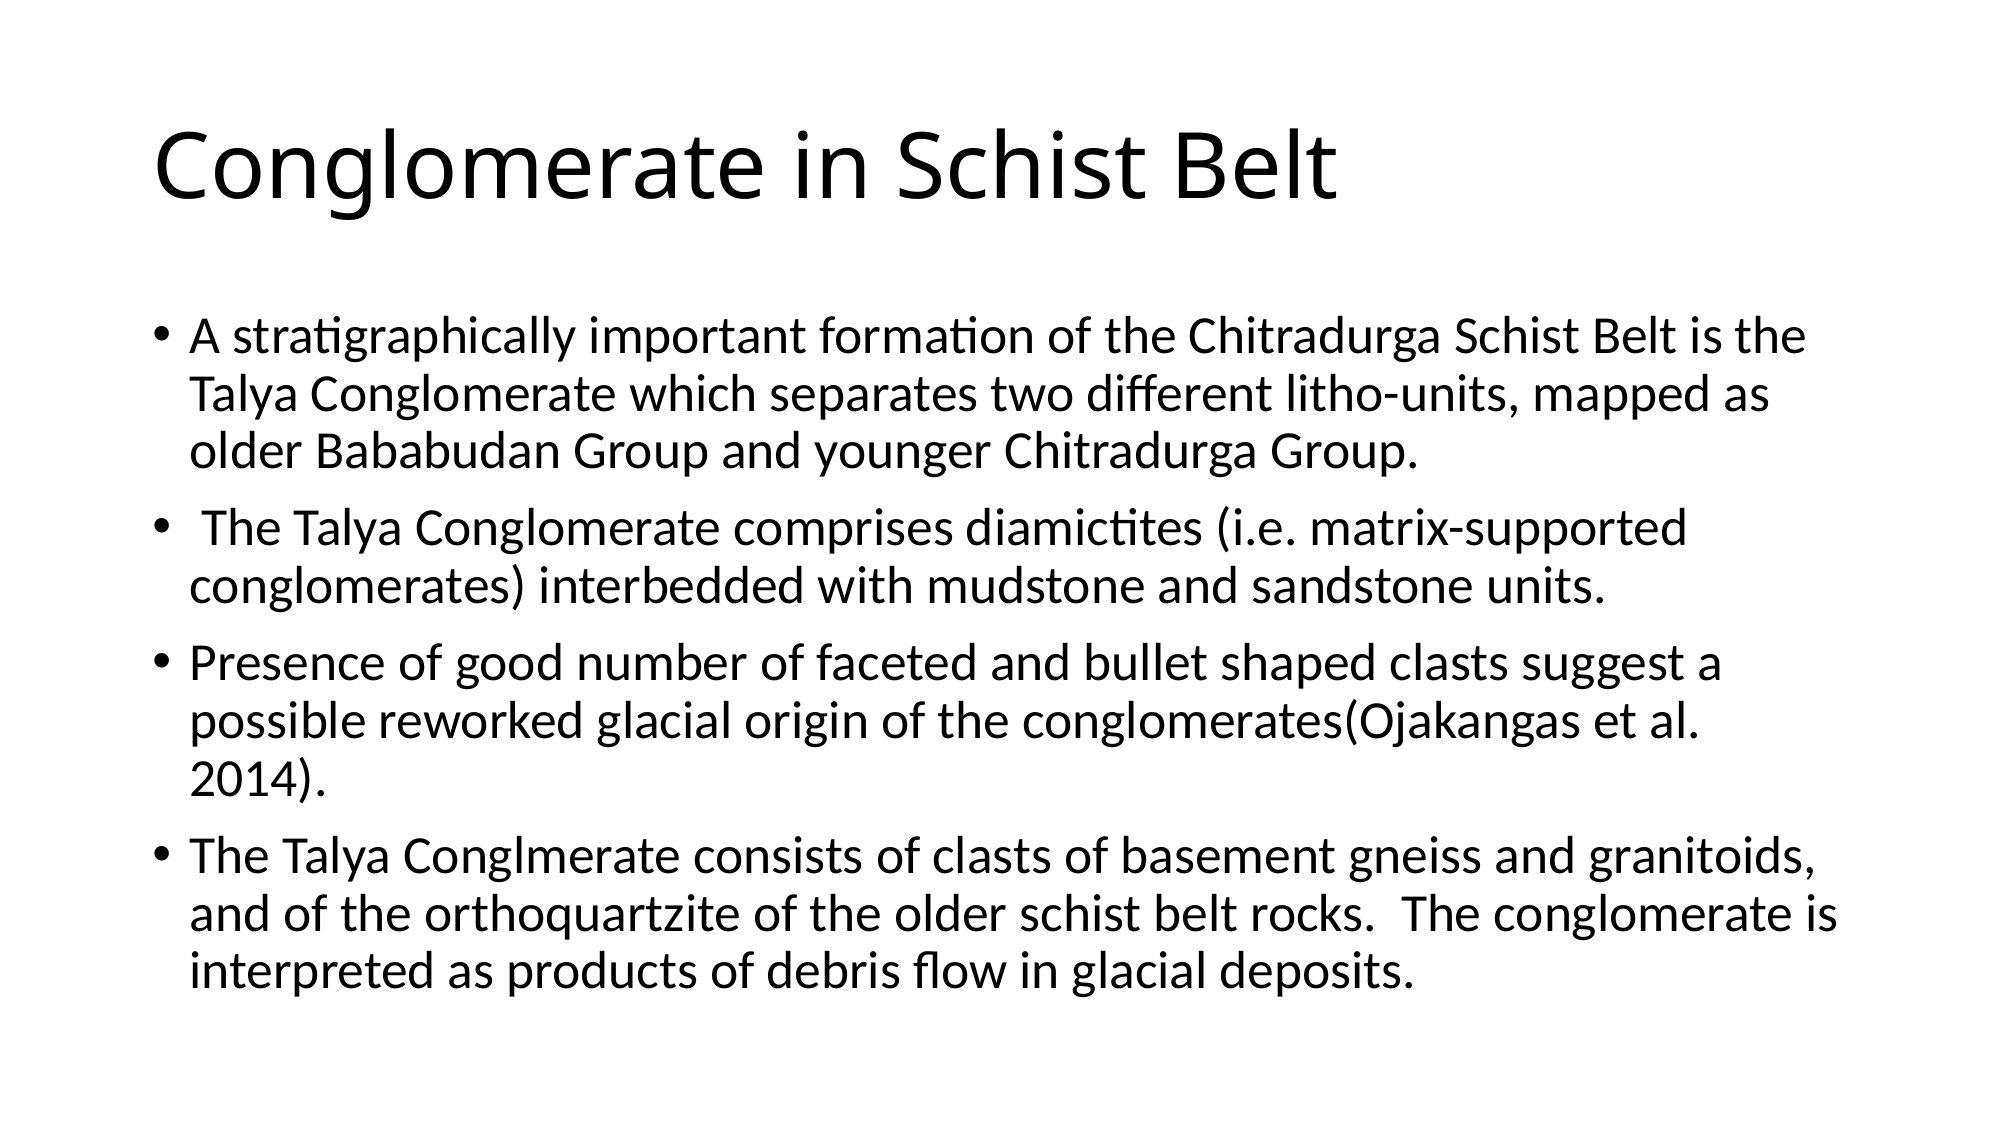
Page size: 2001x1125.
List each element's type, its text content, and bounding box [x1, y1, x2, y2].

title Conglomerate in Schist Belt [137, 59, 1863, 278]
list A stratigraphically important formation of the Chitradurga Schist Belt is the Talya Conglomerate which separates two different litho-units, mapped as older Bababudan Group and younger Chitradurga Group. The Talya Conglomerate comprises diamictites (i.e. matrix-supported conglomerates) interbedded with mudstone and sandstone units. Presence of good number of faceted and bullet shaped clasts suggest a possible reworked glacial origin of the conglomerates(Ojakangas et al. 2014). The Talya Conglmerate consists of clasts of basement gneiss and granitoids, and of the orthoquartzite of the older schist belt rocks. The conglomerate is interpreted as products of debris flow in glacial deposits. [137, 299, 1863, 1014]
